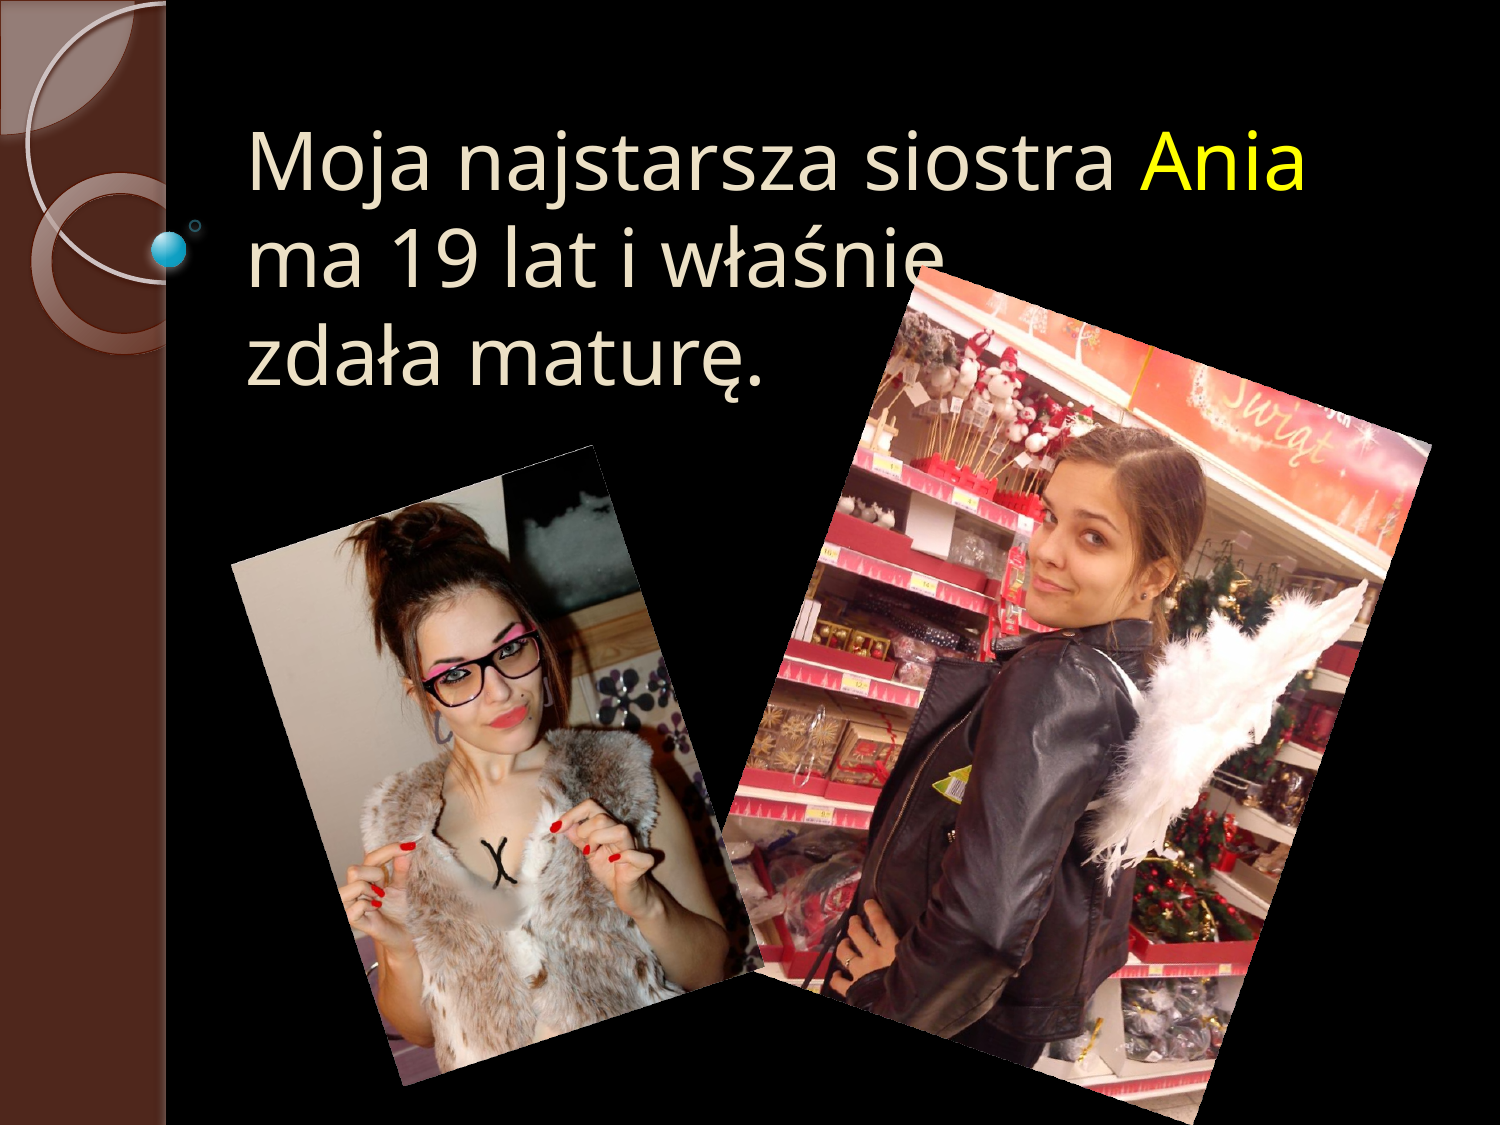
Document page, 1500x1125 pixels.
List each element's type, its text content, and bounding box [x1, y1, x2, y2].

picture [306, 446, 688, 1040]
picture [785, 266, 1328, 1056]
picture [691, 671, 780, 991]
picture [232, 542, 301, 774]
picture [1331, 410, 1431, 730]
picture [392, 1049, 514, 1086]
picture [1026, 1066, 1213, 1125]
title Moja najstarsza siostra Ania ma 19 lat i właśnie zdała maturę. [230, 42, 1446, 409]
